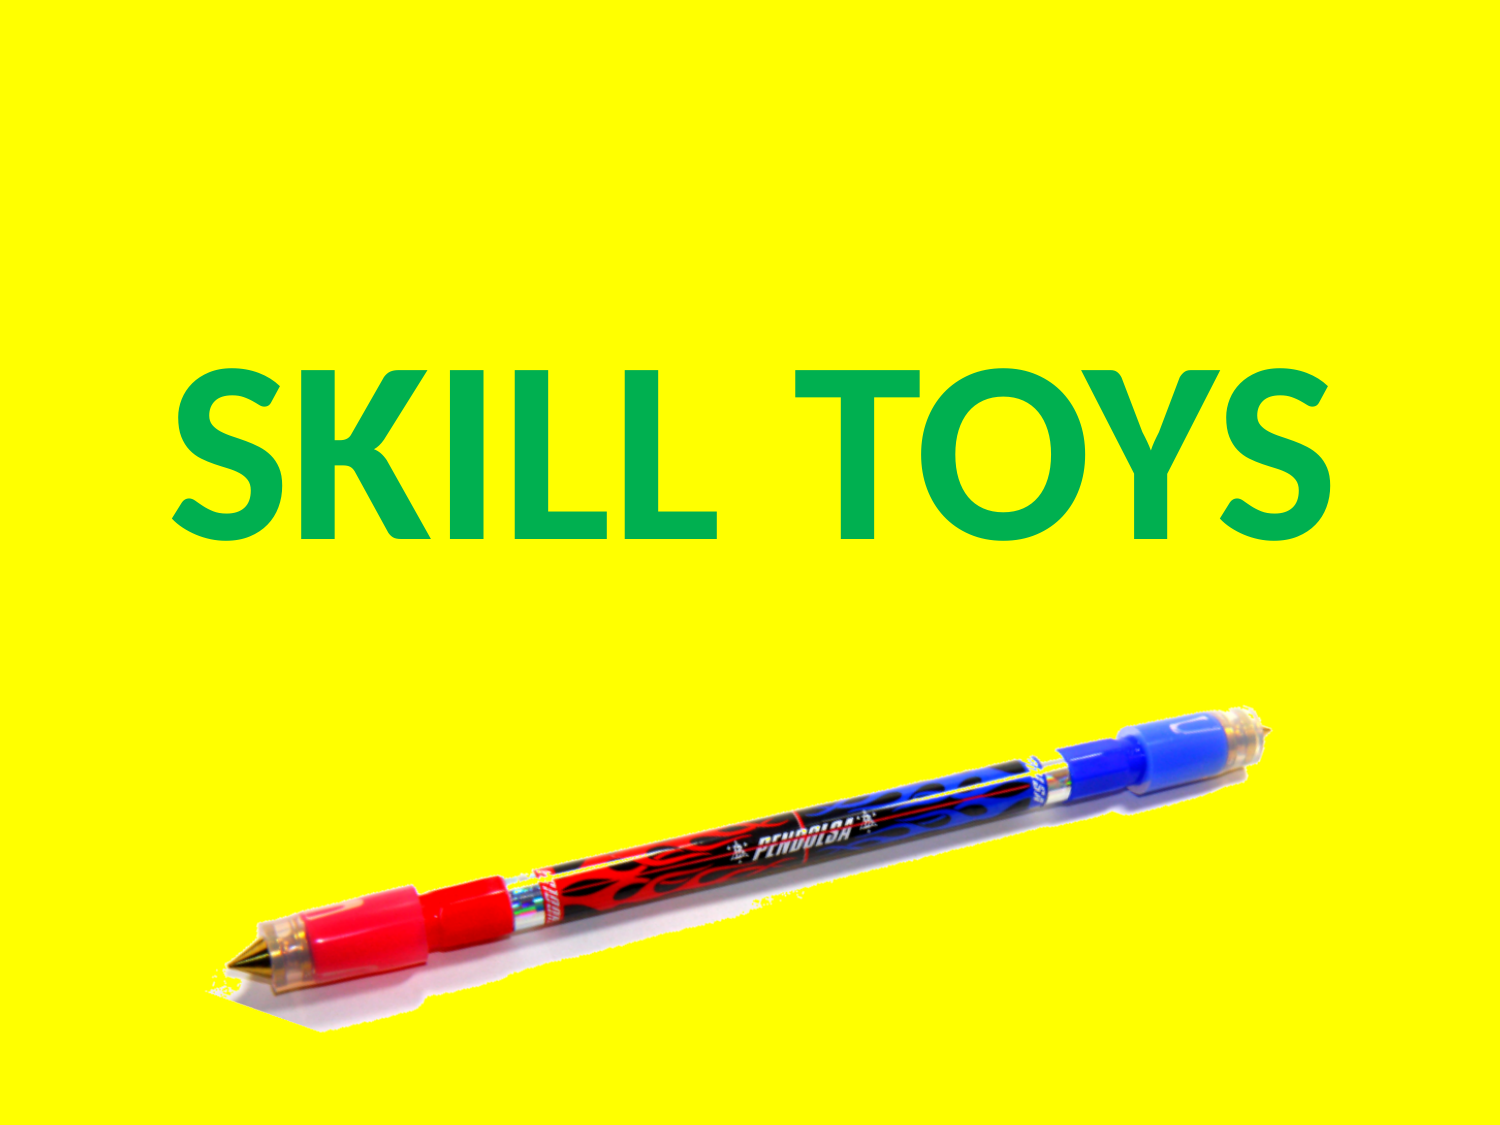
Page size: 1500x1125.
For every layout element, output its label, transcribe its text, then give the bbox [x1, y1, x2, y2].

text_box SKILL TOYS [151, 219, 1354, 610]
picture [186, 373, 1320, 1125]
